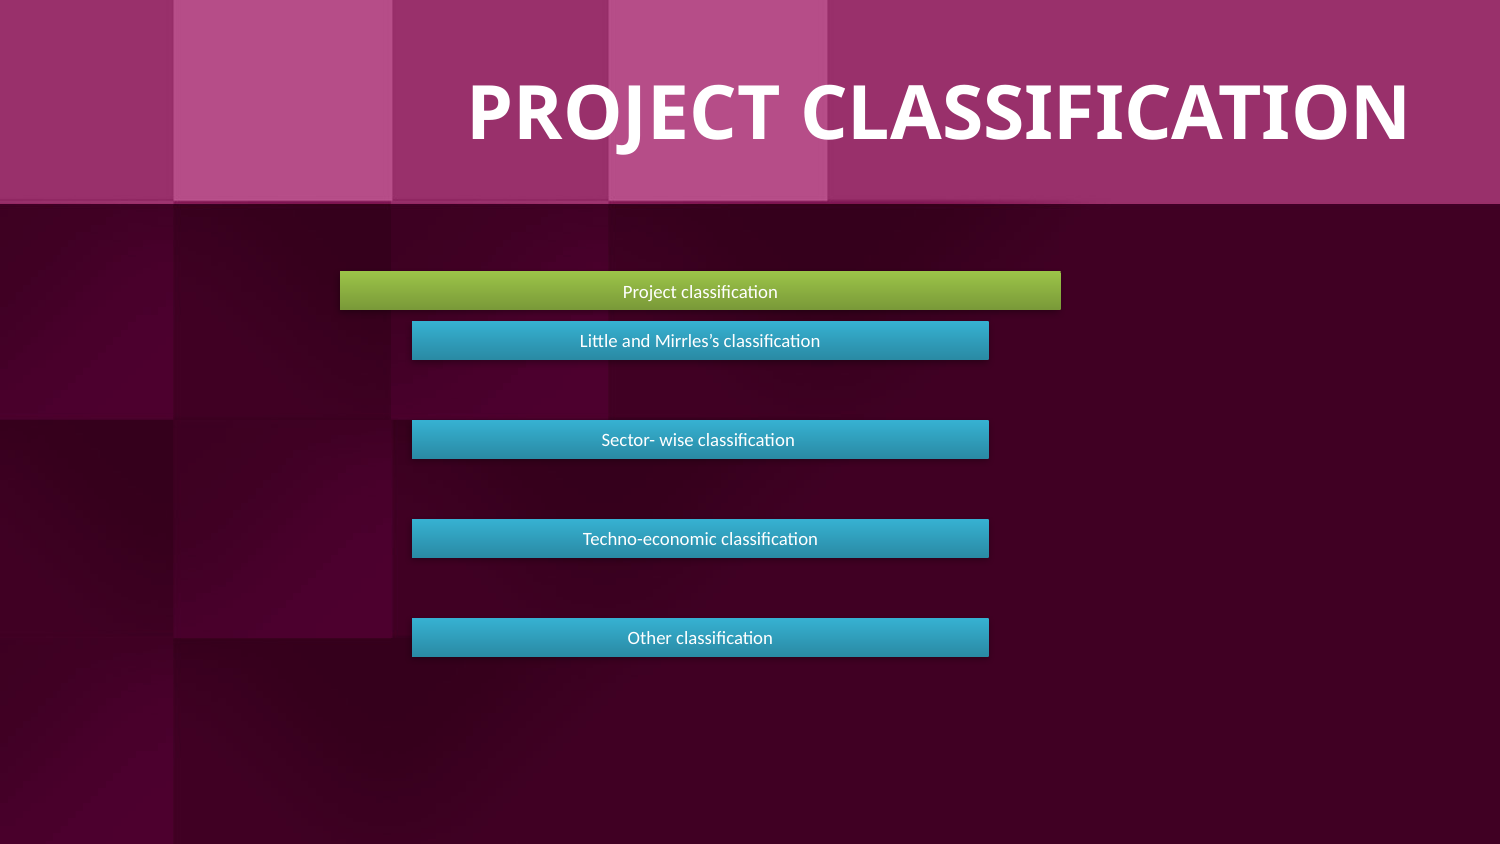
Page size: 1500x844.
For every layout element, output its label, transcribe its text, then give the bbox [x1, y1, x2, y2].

picture [0, 0, 1500, 844]
title PROJECT CLASSIFICATION [75, 47, 1428, 173]
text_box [249, 271, 1151, 756]
